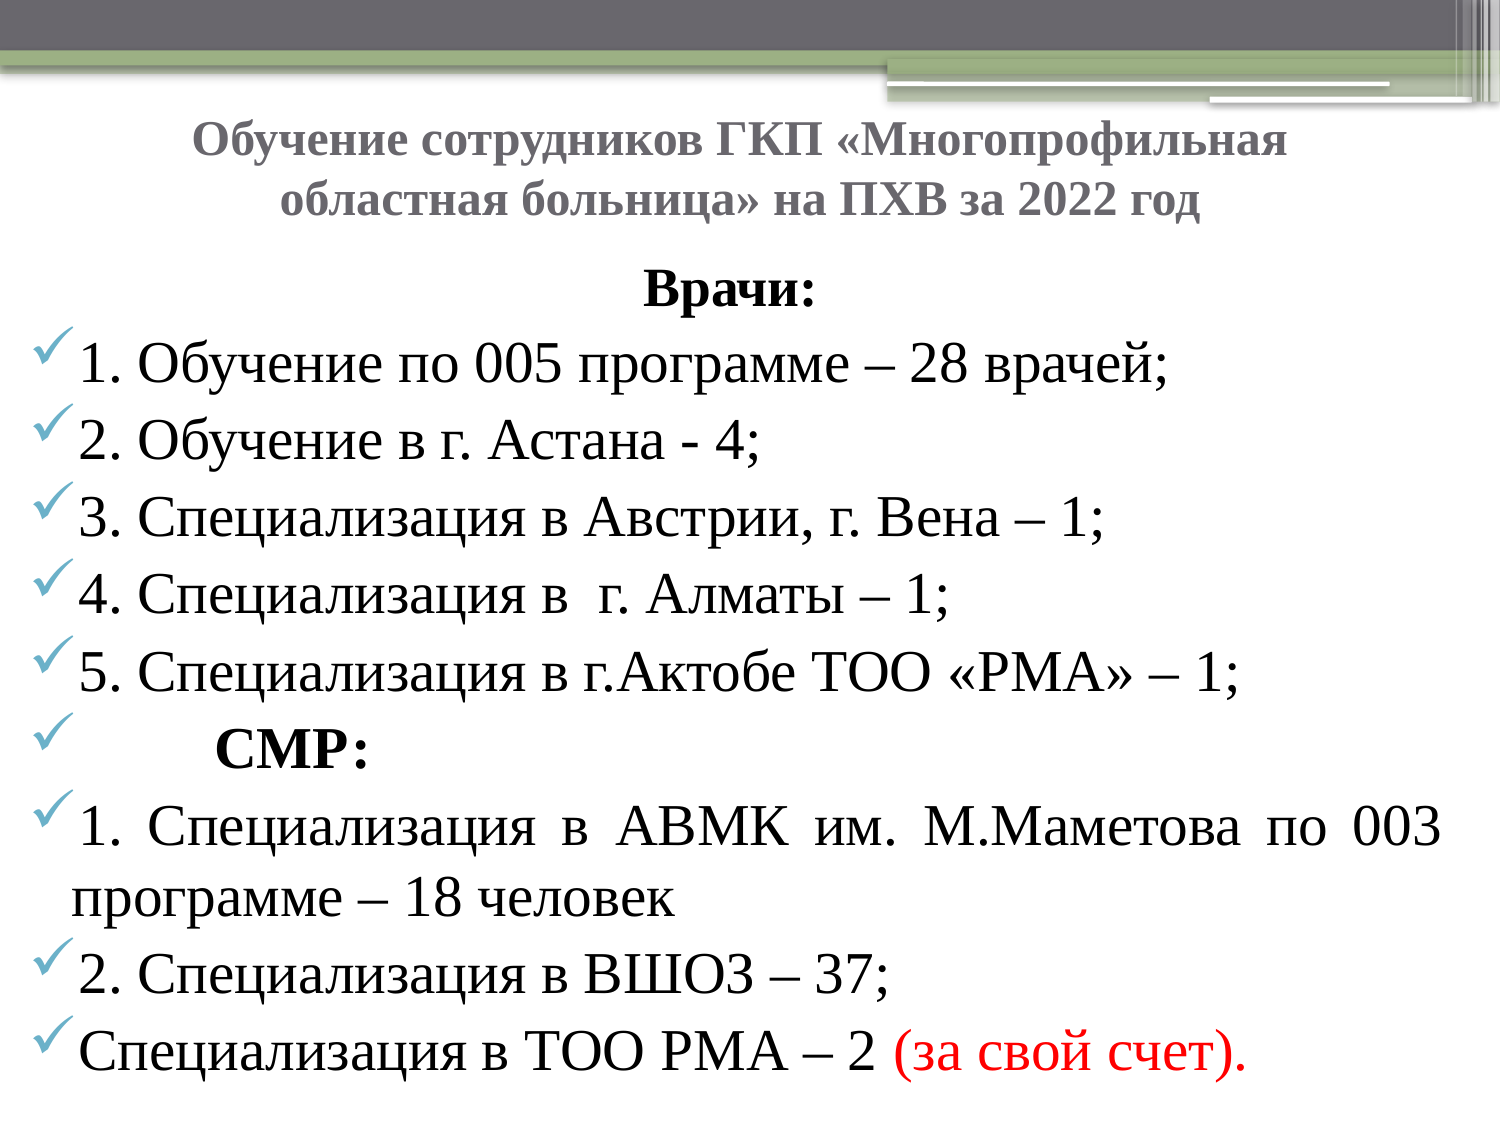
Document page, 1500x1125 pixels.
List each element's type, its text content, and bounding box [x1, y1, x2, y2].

title Обучение сотрудников ГКП «Многопрофильная областная больница» на ПХВ за 2022 год [64, 78, 1415, 243]
list Врачи: 1. Обучение по 005 программе – 28 врачей; 2. Обучение в г. Астана - 4; 3. Специализация в Австрии, г. Вена – 1; 4. Специализация в г. Алматы – 1; 5. Специализация в г.Актобе ТОО «РМА» – 1; СМР: 1. Специализация в АВМК им. М.Маметова по 003 программе – 18 человек 2. Специализация в ВШОЗ – 37; Специализация в ТОО РМА – 2 (за свой счет). [0, 243, 1459, 1094]
